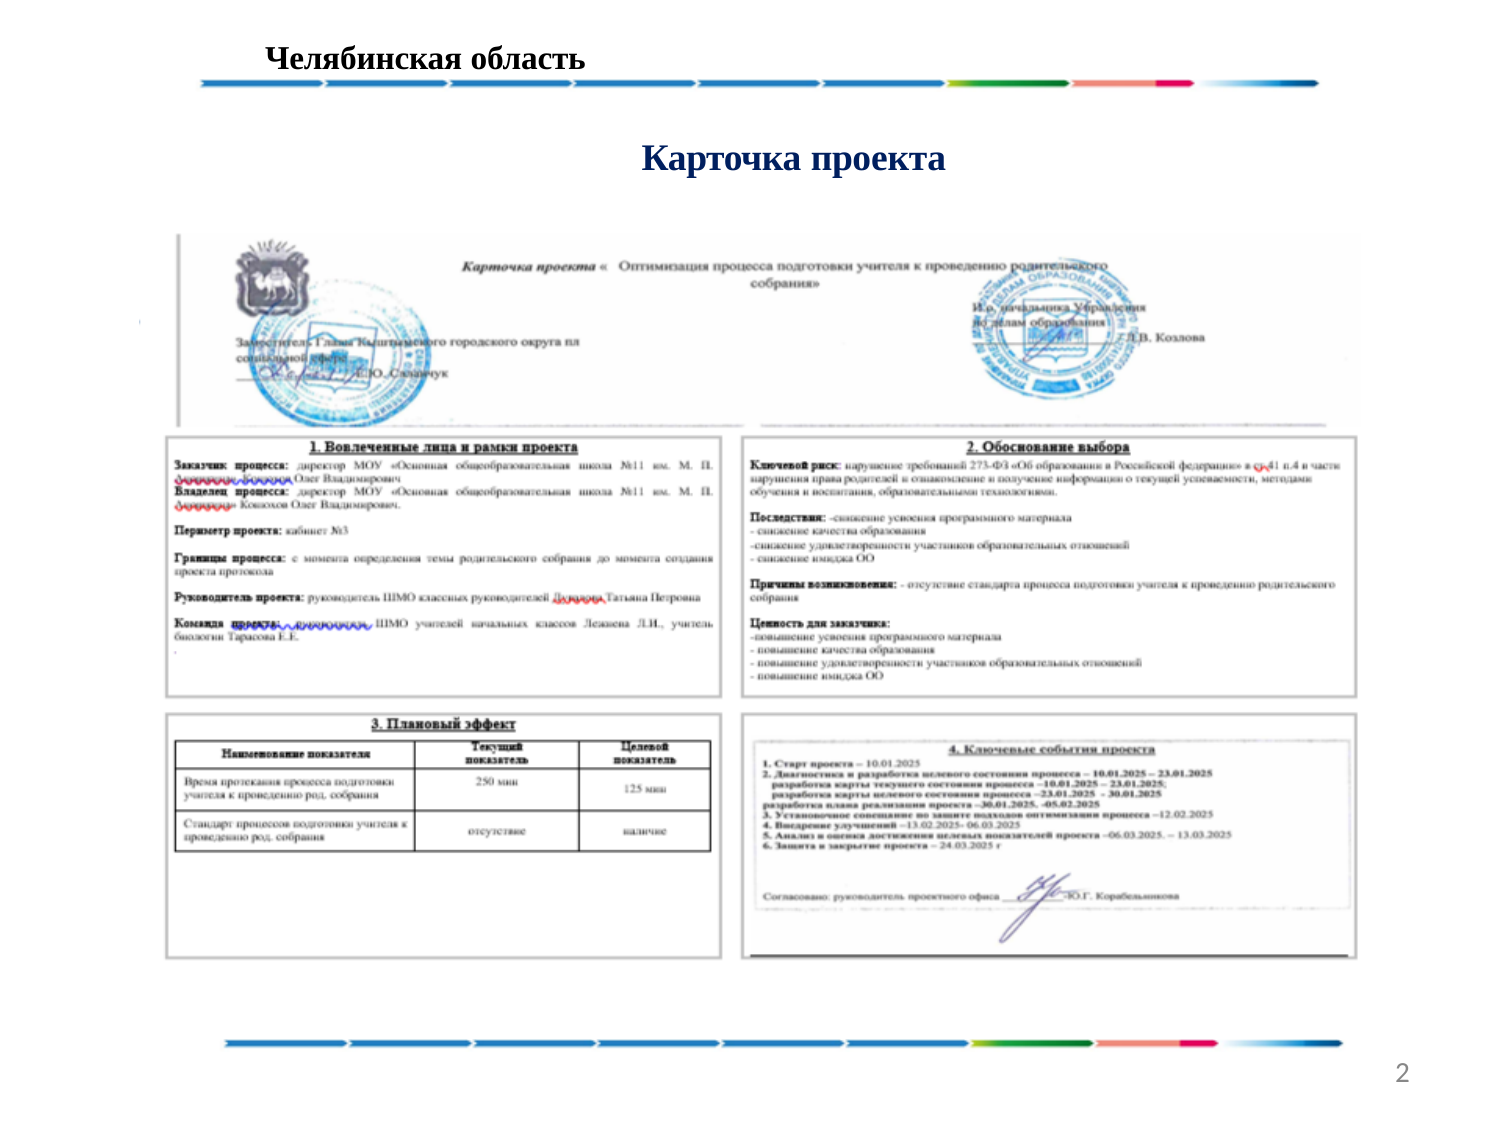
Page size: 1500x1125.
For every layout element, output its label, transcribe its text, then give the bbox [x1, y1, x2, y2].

slide_number 2 [1388, 1058, 1419, 1125]
text_box Челябинская область Карточка проекта [190, 33, 953, 179]
picture [953, 79, 1323, 92]
picture [219, 1039, 1347, 1052]
picture [139, 212, 1361, 973]
